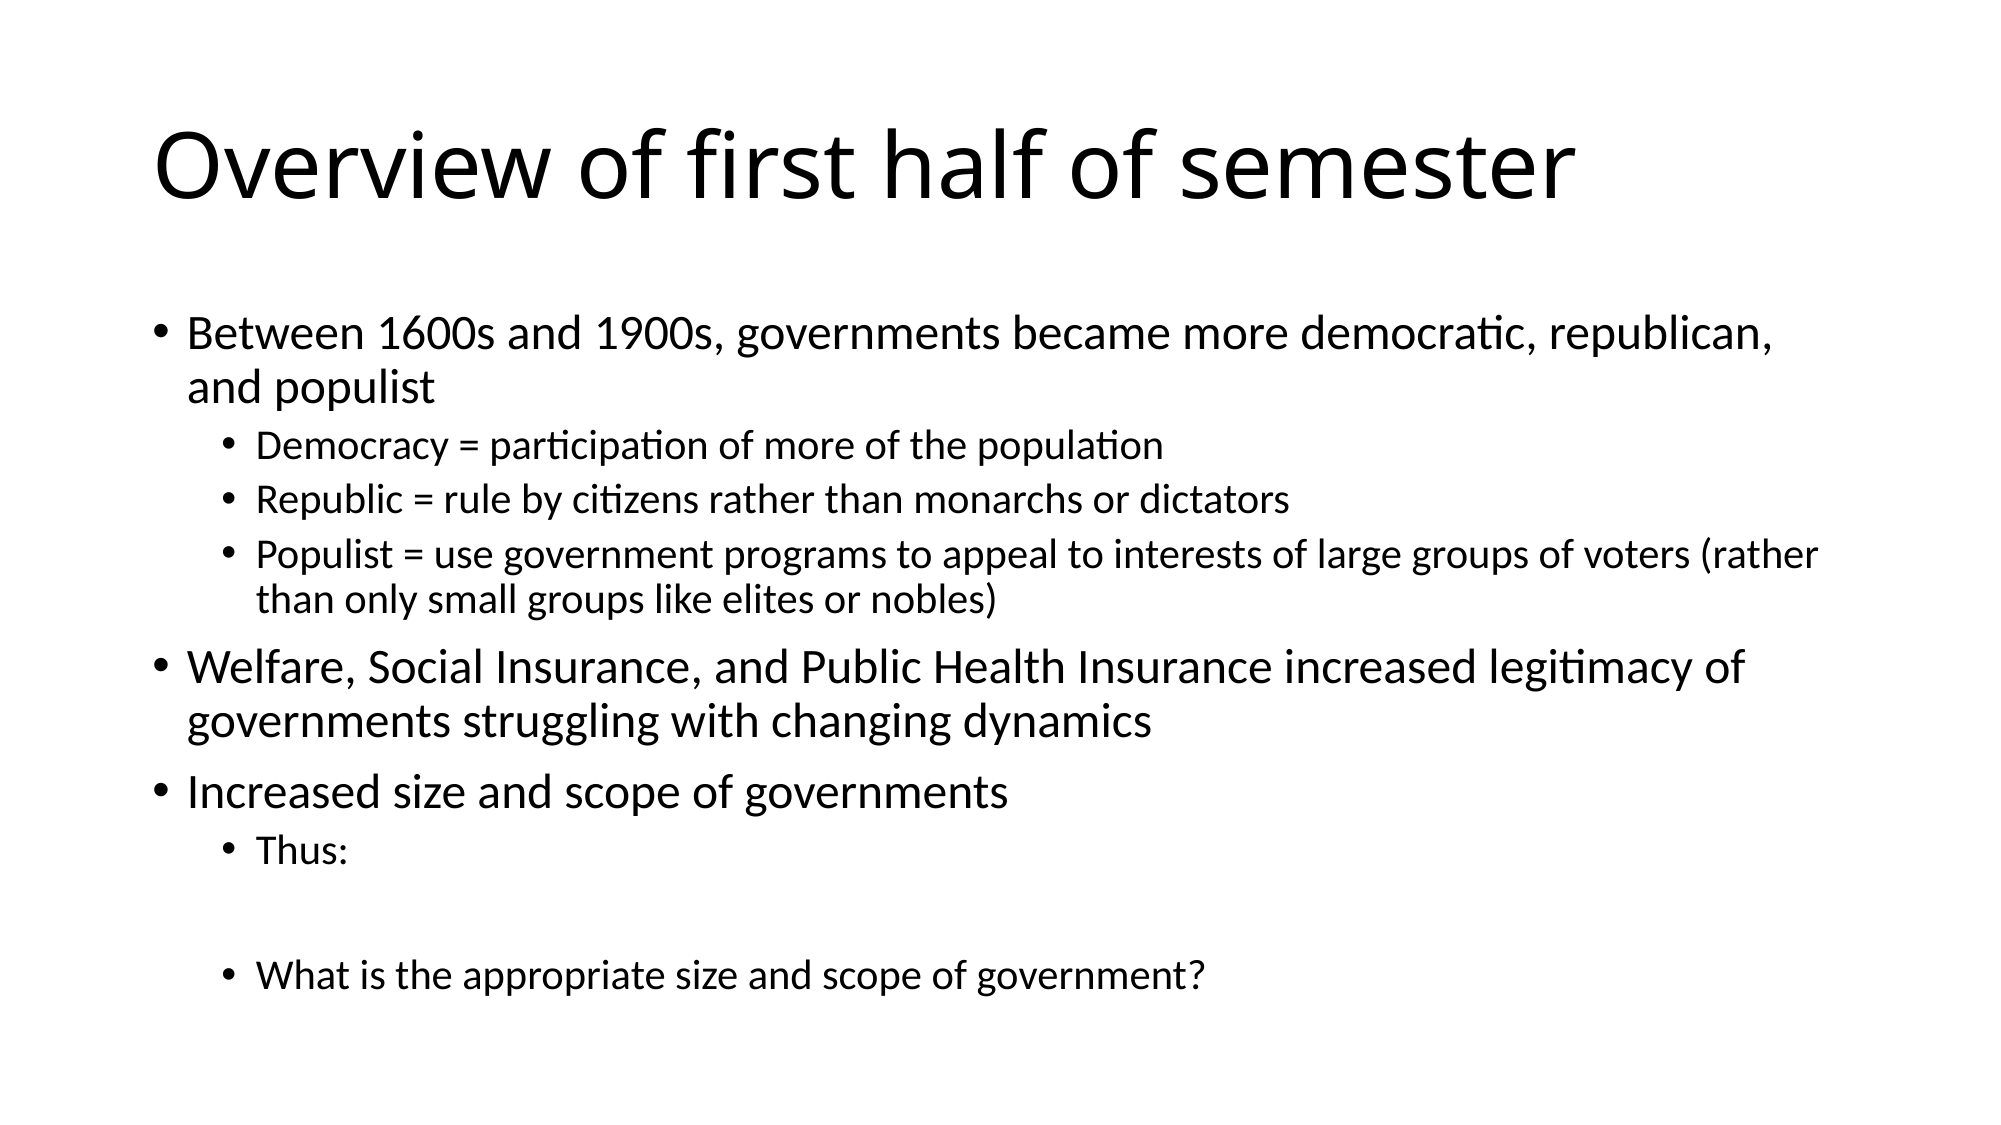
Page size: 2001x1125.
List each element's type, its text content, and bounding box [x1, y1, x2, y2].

title Overview of first half of semester [137, 59, 1863, 278]
list Between 1600s and 1900s, governments became more democratic, republican, and populist Democracy = participation of more of the population Republic = rule by citizens rather than monarchs or dictators Populist = use government programs to appeal to interests of large groups of voters (rather than only small groups like elites or nobles) Welfare, Social Insurance, and Public Health Insurance increased legitimacy of governments struggling with changing dynamics Increased size and scope of governments Thus: What is the appropriate size and scope of government? [137, 299, 1863, 1014]
